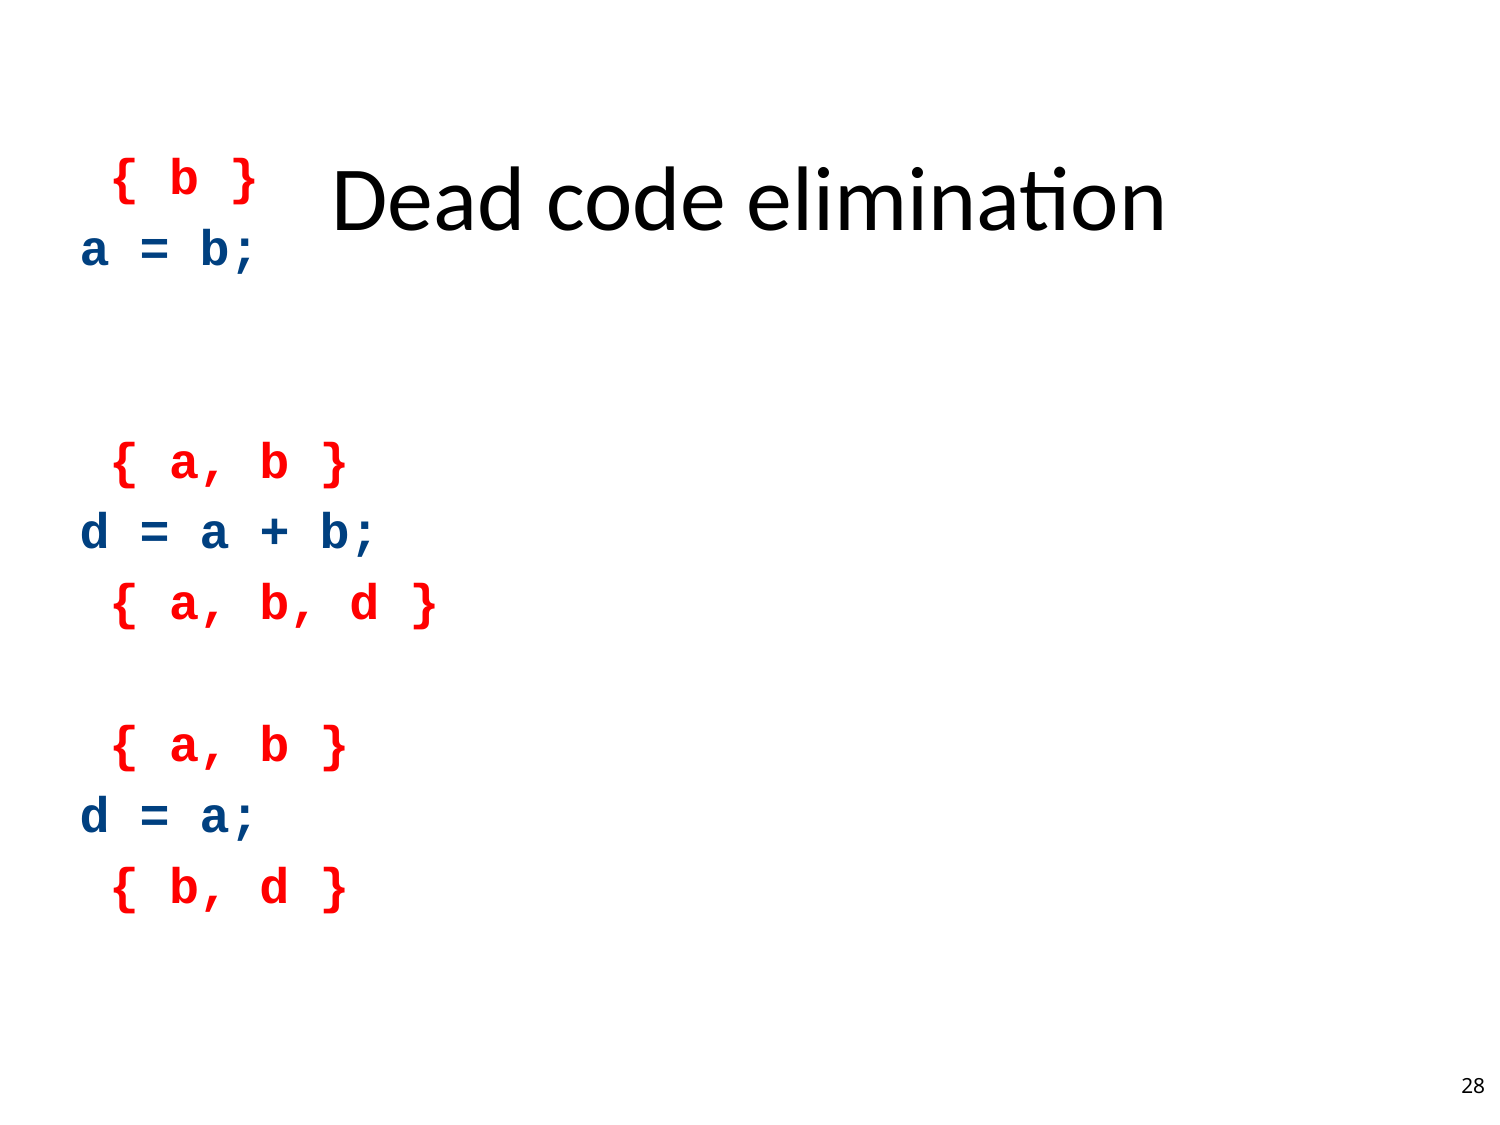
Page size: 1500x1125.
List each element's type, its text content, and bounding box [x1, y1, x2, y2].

text_box { b } [94, 137, 278, 208]
text_box d = a; [64, 775, 455, 846]
text_box { a, b, d } [94, 562, 934, 634]
slide_number 28 [1399, 1064, 1500, 1125]
text_box { a, b } [94, 420, 615, 492]
title Dead code elimination [112, 99, 1388, 288]
text_box { a, b } [94, 704, 1264, 775]
text_box d = a + b; [64, 491, 455, 563]
text_box a = b; [64, 208, 455, 279]
text_box { b, d } [94, 845, 1329, 917]
